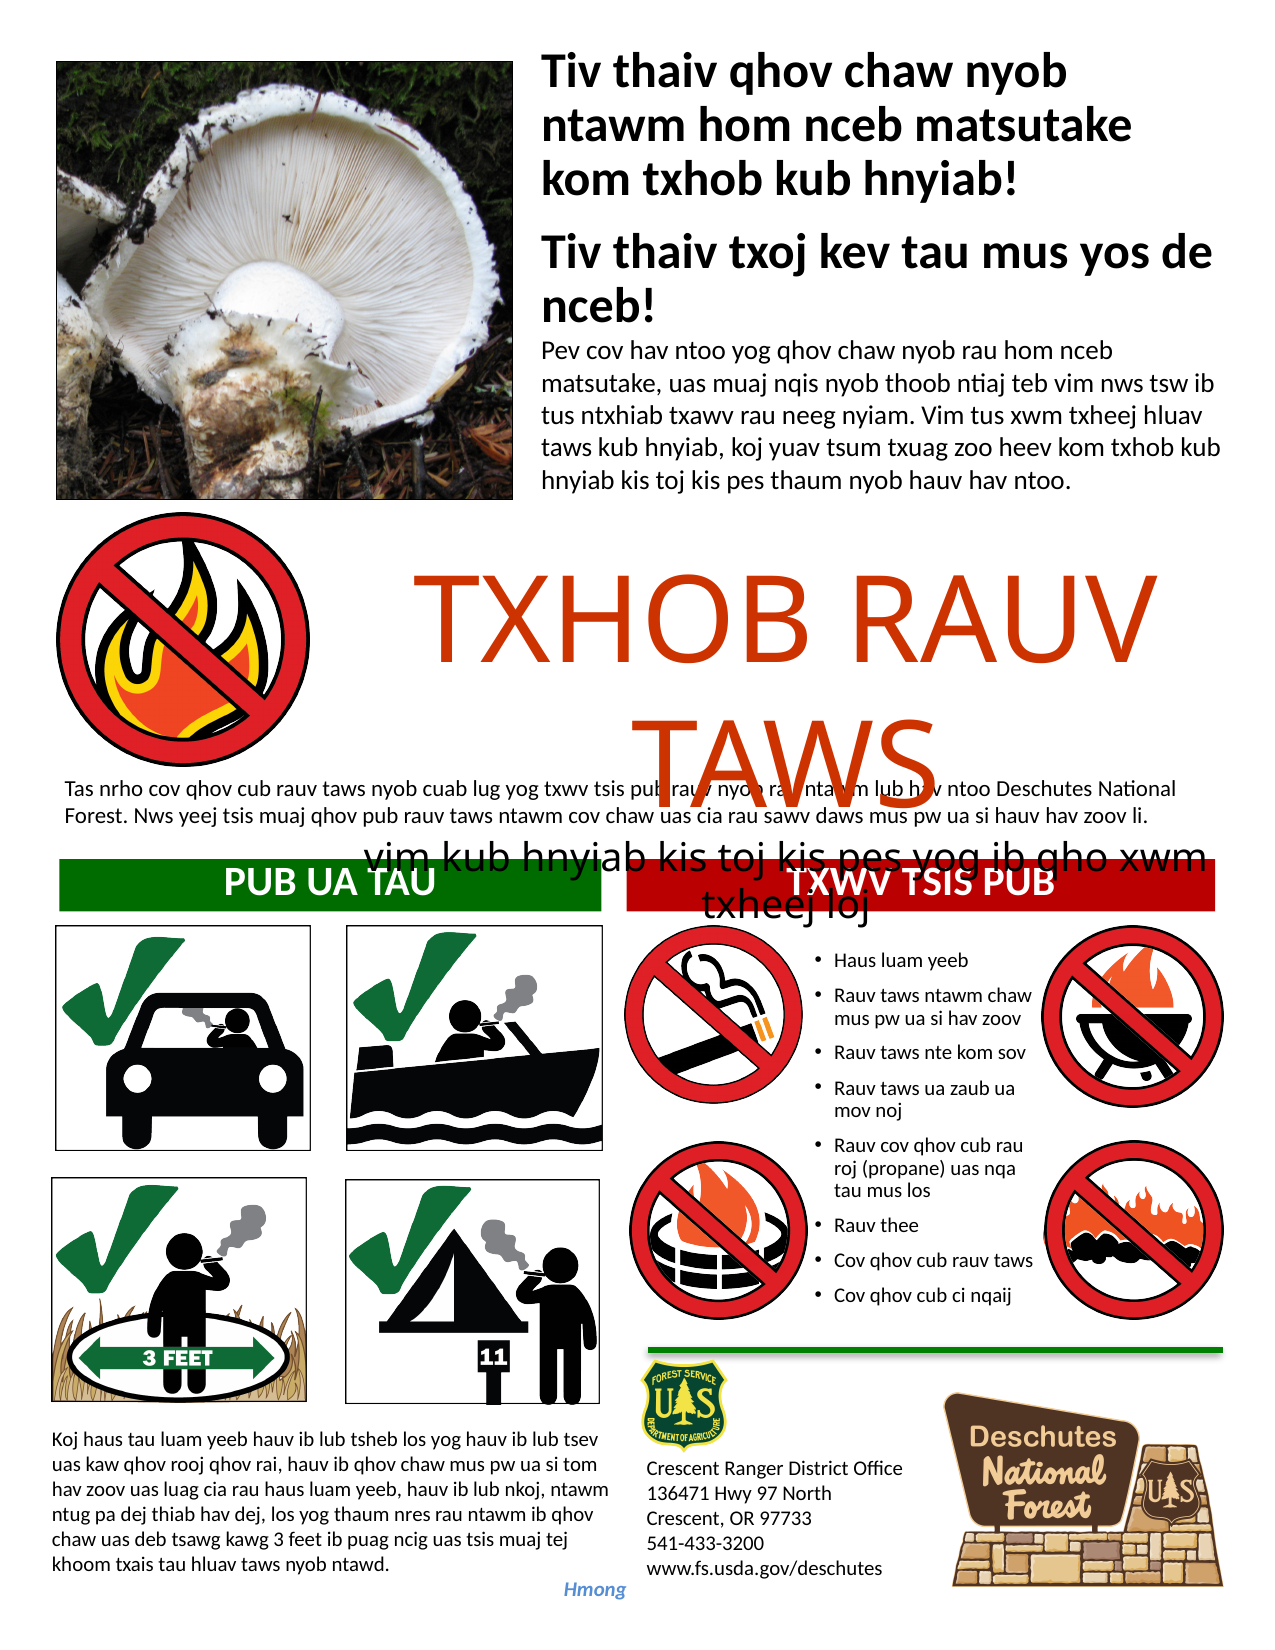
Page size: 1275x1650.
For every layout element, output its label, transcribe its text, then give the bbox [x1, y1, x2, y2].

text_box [1041, 925, 1224, 1108]
text_box Haus luam yeeb Rauv taws ntawm chaw mus pw ua si hav zoov Rauv taws nte kom sov Rauv taws ua zaub ua mov noj Rauv cov qhov cub rau roj (propane) uas nqa tau mus los Rauv thee Cov qhov cub rauv taws Cov qhov cub ci nqaij [814, 949, 1038, 1307]
text_box PUB UA TAU [59, 859, 330, 912]
text_box Tiv thaiv qhov chaw nyob ntawm hom nceb matsutake kom txhob kub hnyiab! Tiv thaiv txoj kev tau mus yos de nceb! Pev cov hav ntoo yog qhov chaw nyob rau hom nceb matsutake, uas muaj nqis nyob thoob ntiaj teb vim nws tsw ib tus ntxhiab txawv rau neeg nyiam. Vim tus xwm txheej hluav taws kub hnyiab, koj yuav tsum txuag zoo heev kom txhob kub hnyiab kis toj kis pes thaum nyob hauv hav ntoo. [541, 42, 1224, 541]
picture [54, 925, 312, 1151]
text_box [629, 1140, 809, 1320]
picture [942, 1392, 1224, 1588]
picture [640, 1359, 728, 1453]
picture [55, 60, 513, 501]
picture [55, 512, 310, 767]
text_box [1042, 1139, 1224, 1320]
text_box Koj haus tau luam yeeb hauv ib lub tsheb los yog hauv ib lub tsev uas kaw qhov rooj qhov rai, hauv ib qhov chaw mus pw ua si tom hav zoov uas luag cia rau haus luam yeeb, hauv ib lub nkoj, ntawm ntug pa dej thiab hav dej, los yog thaum nres rau ntawm ib qhov chaw uas deb tsawg kawg 3 feet ib puag ncig uas tsis muaj tej khoom txais tau hluav taws nyob ntawd. Hmong [51, 1425, 627, 1601]
picture [624, 925, 803, 1104]
picture [346, 925, 603, 1151]
picture [51, 1176, 307, 1403]
text_box Crescent Ranger District Office 136471 Hwy 97 North Crescent, OR 97733 541-433-3200 www.fs.usda.gov/deschutes [646, 1454, 937, 1587]
picture [344, 1179, 601, 1405]
text_box TXHOB RAUV TAWS vim kub hnyiab kis toj kis pes yog ib qho xwm txheej loj [330, 541, 1242, 927]
text_box Tas nrho cov qhov cub rauv taws nyob cuab lug yog txwv tsis pub rauv nyob rau ntawm lub hav ntoo Deschutes National Forest. Nws yeej tsis muaj qhov pub rauv taws ntawm cov chaw uas cia rau sawv daws mus pw ua si hauv hav zoov li. [64, 773, 330, 829]
